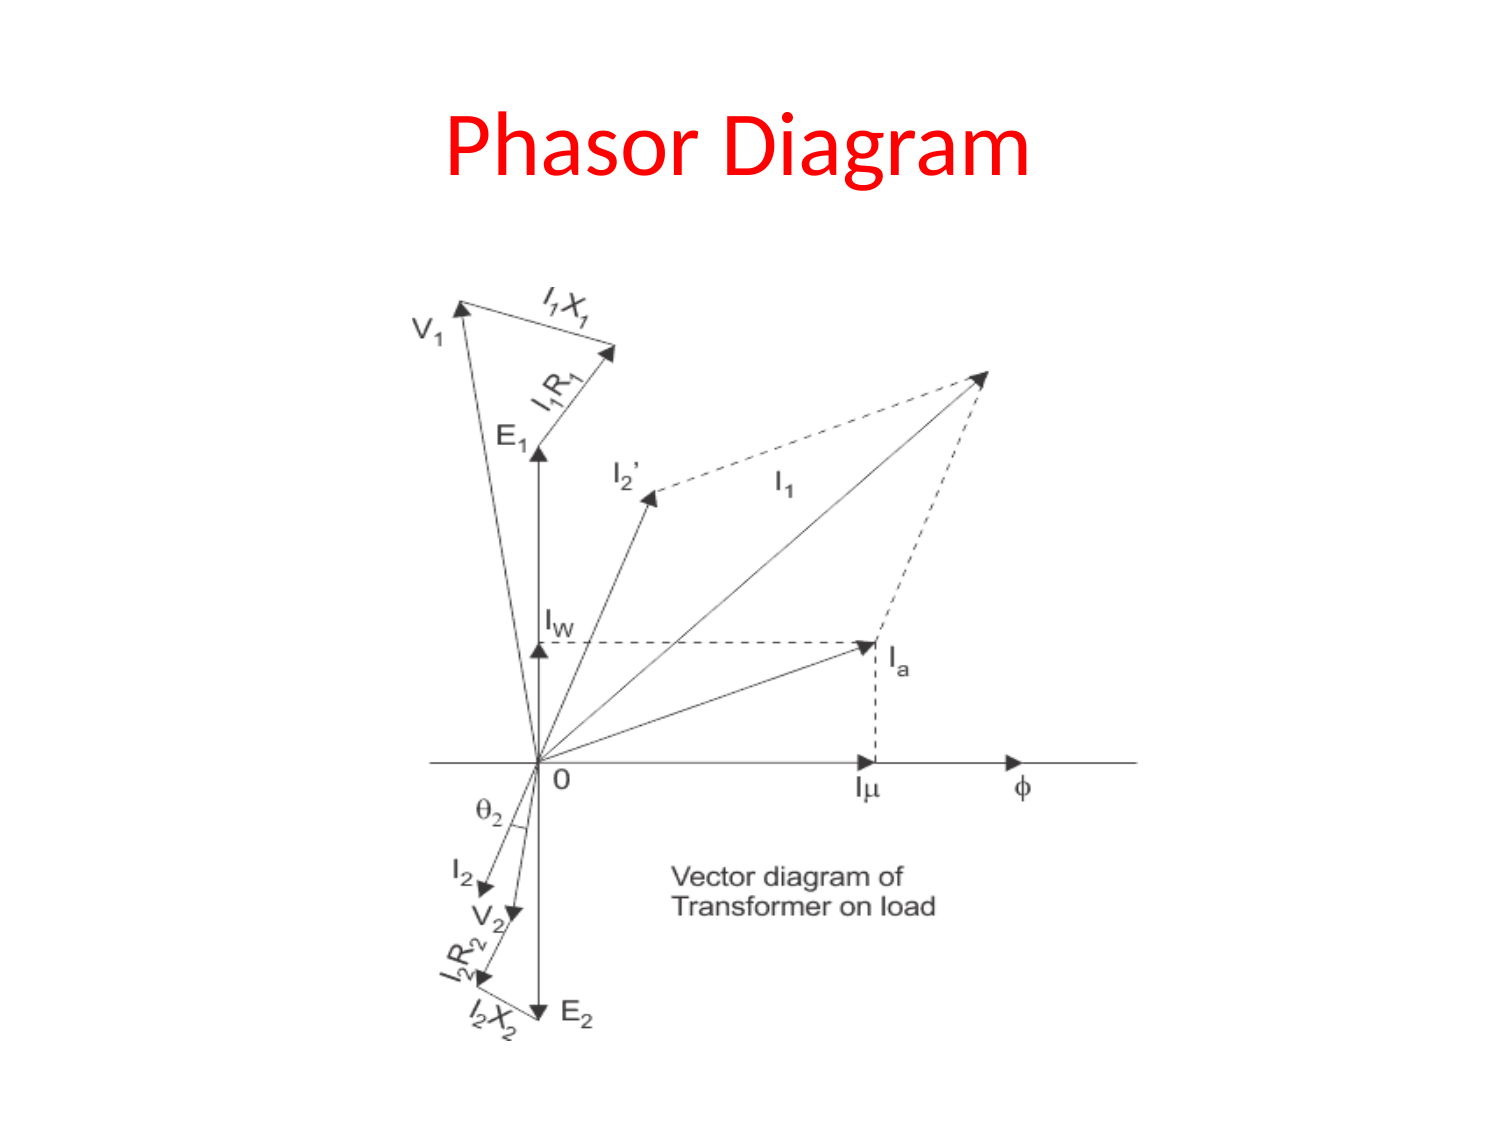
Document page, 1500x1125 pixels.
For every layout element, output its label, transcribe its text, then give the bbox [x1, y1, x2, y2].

title Phasor Diagram [75, 45, 1425, 233]
picture [412, 287, 1138, 1041]
